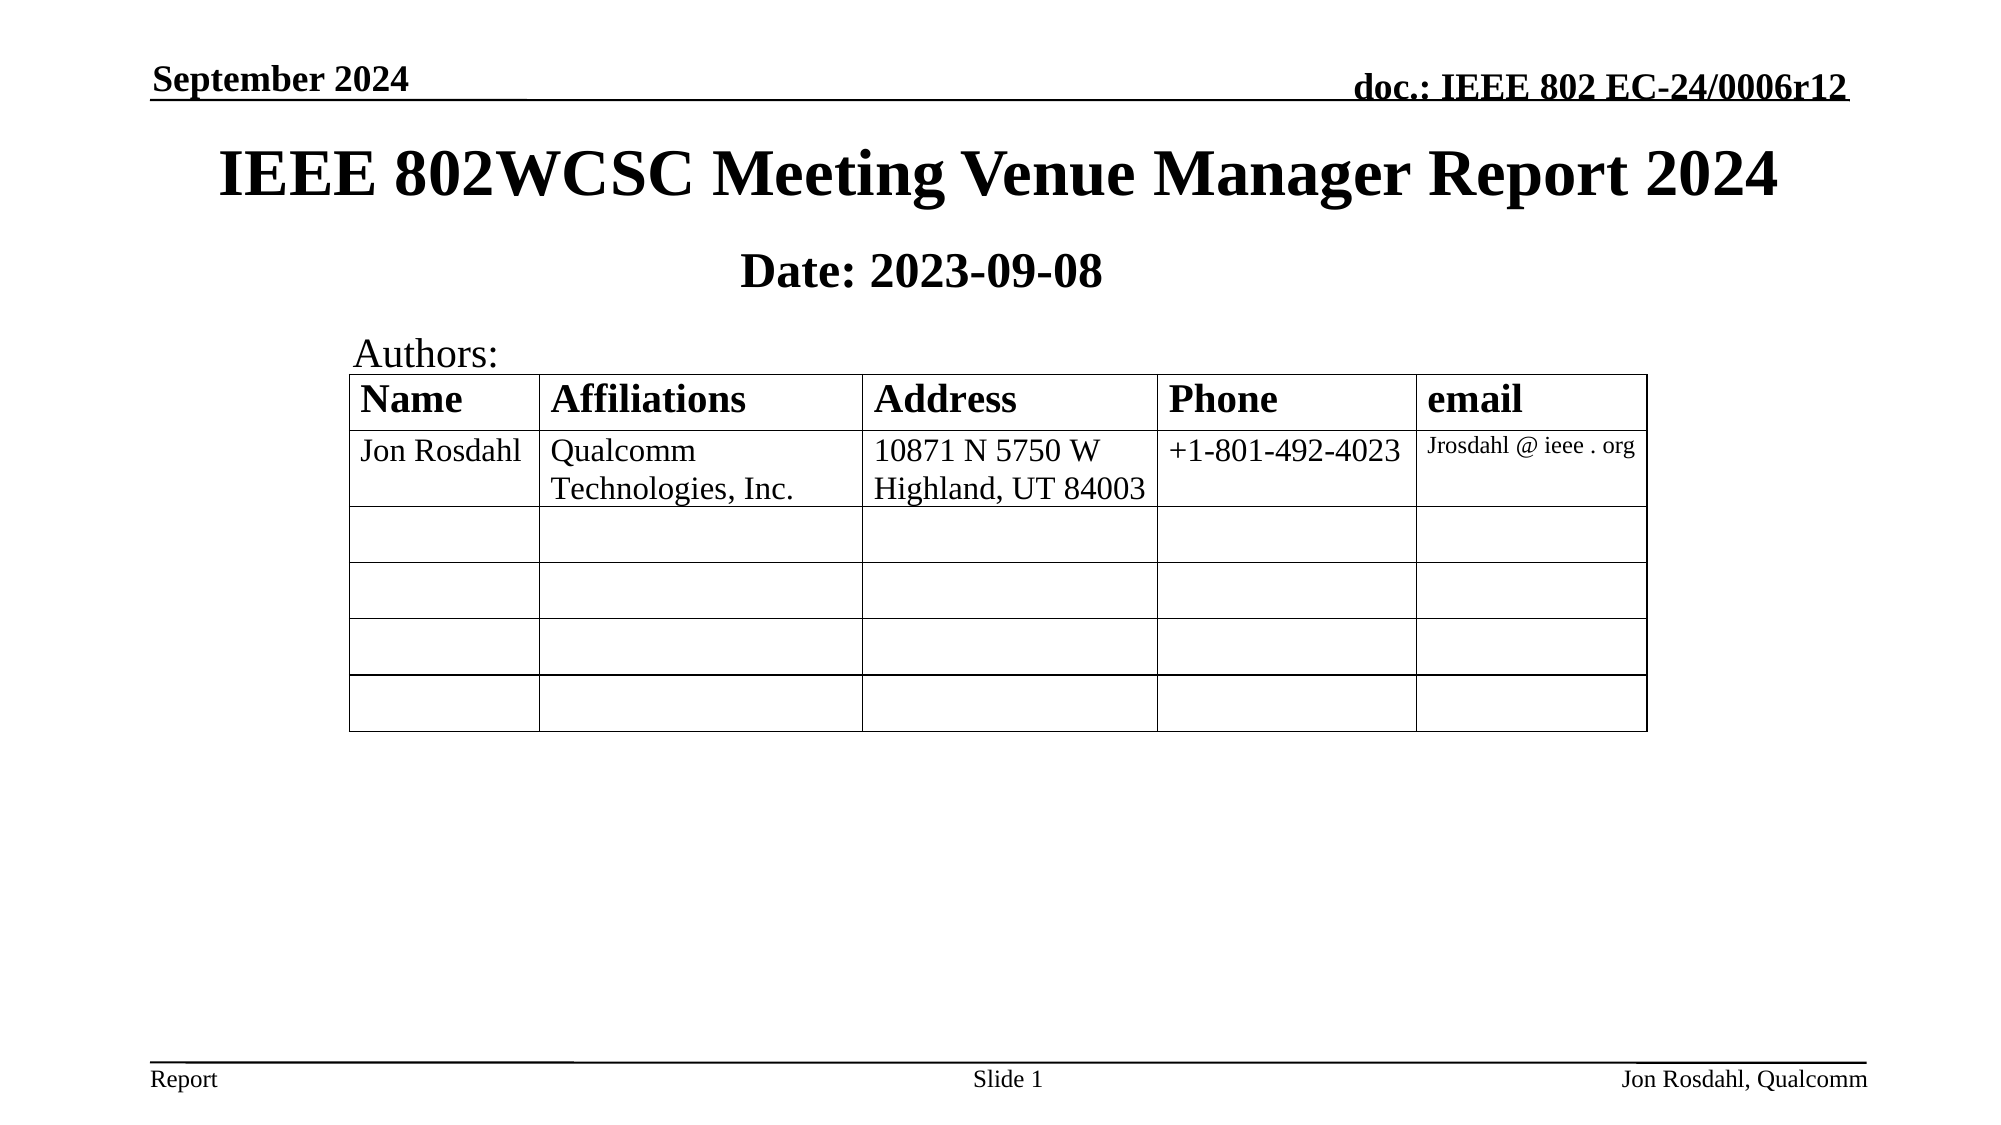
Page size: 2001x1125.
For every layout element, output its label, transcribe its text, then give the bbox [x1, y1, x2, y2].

title IEEE 802WCSC Meeting Venue Manager Report 2024 [149, 112, 1850, 226]
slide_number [152, 54, 563, 100]
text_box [333, 373, 1667, 783]
footer Jon Rosdahl, Qualcomm [1171, 1061, 1869, 1093]
list Date: 2023-09-08 [725, 229, 1176, 308]
slide_number Slide 1 [950, 1061, 1067, 1123]
text_box Authors: [337, 318, 575, 372]
